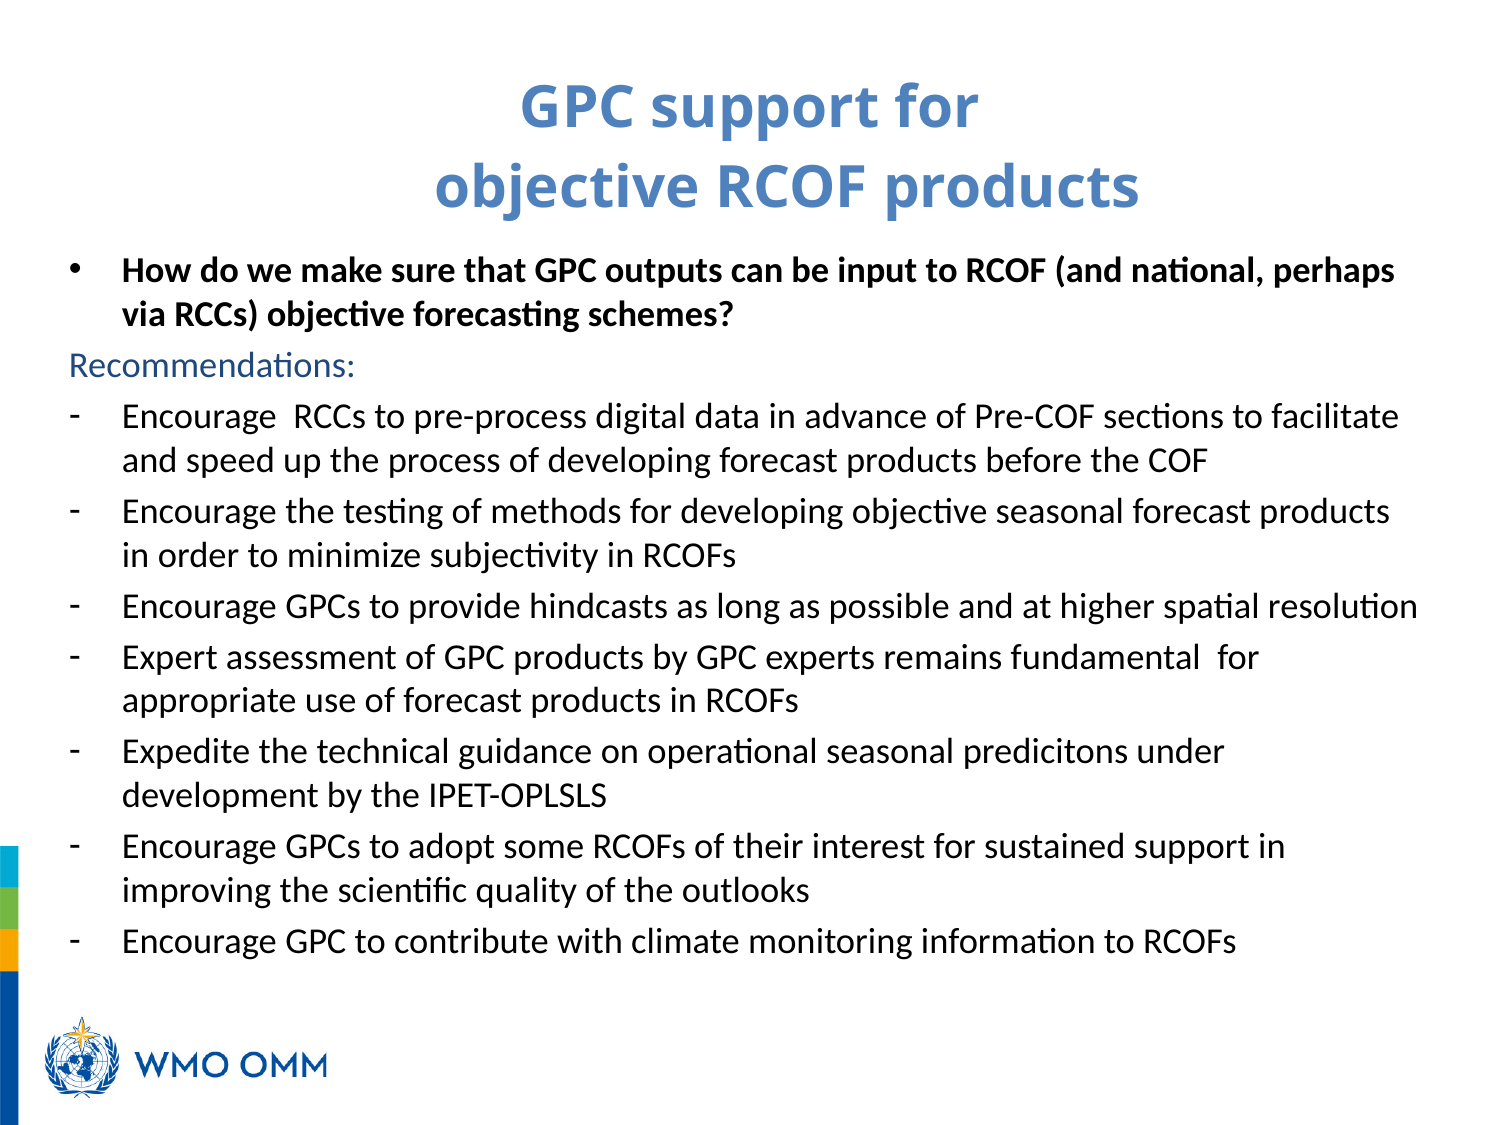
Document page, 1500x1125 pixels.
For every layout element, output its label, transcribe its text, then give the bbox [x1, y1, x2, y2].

picture [0, 845, 327, 1125]
list How do we make sure that GPC outputs can be input to RCOF (and national, perhaps via RCCs) objective forecasting schemes? Recommendations: Encourage RCCs to pre-process digital data in advance of Pre-COF sections to facilitate and speed up the process of developing forecast products before the COF Encourage the testing of methods for developing objective seasonal forecast products in order to minimize subjectivity in RCOFs Encourage GPCs to provide hindcasts as long as possible and at higher spatial resolution Expert assessment of GPC products by GPC experts remains fundamental for appropriate use of forecast products in RCOFs Expedite the technical guidance on operational seasonal predicitons under development by the IPET-OPLSLS Encourage GPCs to adopt some RCOFs of their interest for sustained support in improving the scientific quality of the outlooks Encourage GPC to contribute with climate monitoring information to RCOFs [53, 238, 1443, 982]
title GPC support for objective RCOF products [75, 45, 1425, 233]
